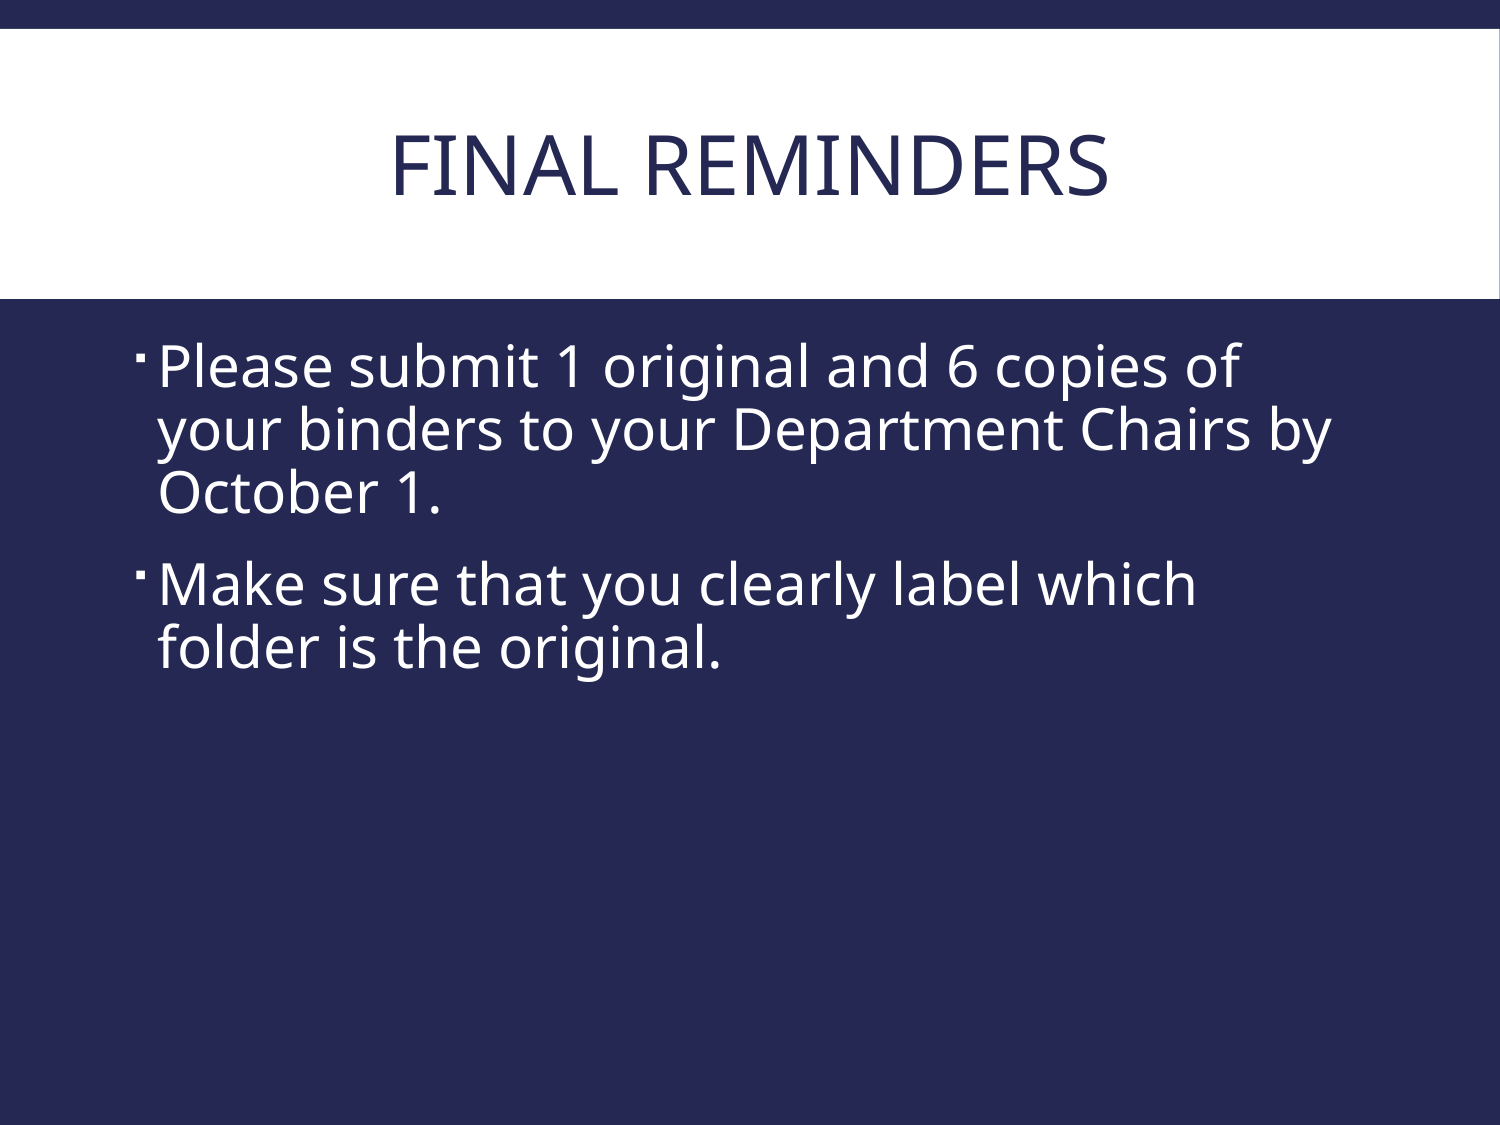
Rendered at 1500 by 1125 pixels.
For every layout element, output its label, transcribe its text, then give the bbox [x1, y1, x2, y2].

title Final Reminders [112, 46, 1388, 295]
list Please submit 1 original and 6 copies of your binders to your Department Chairs by October 1. Make sure that you clearly label which folder is the original. [112, 329, 1388, 1020]
